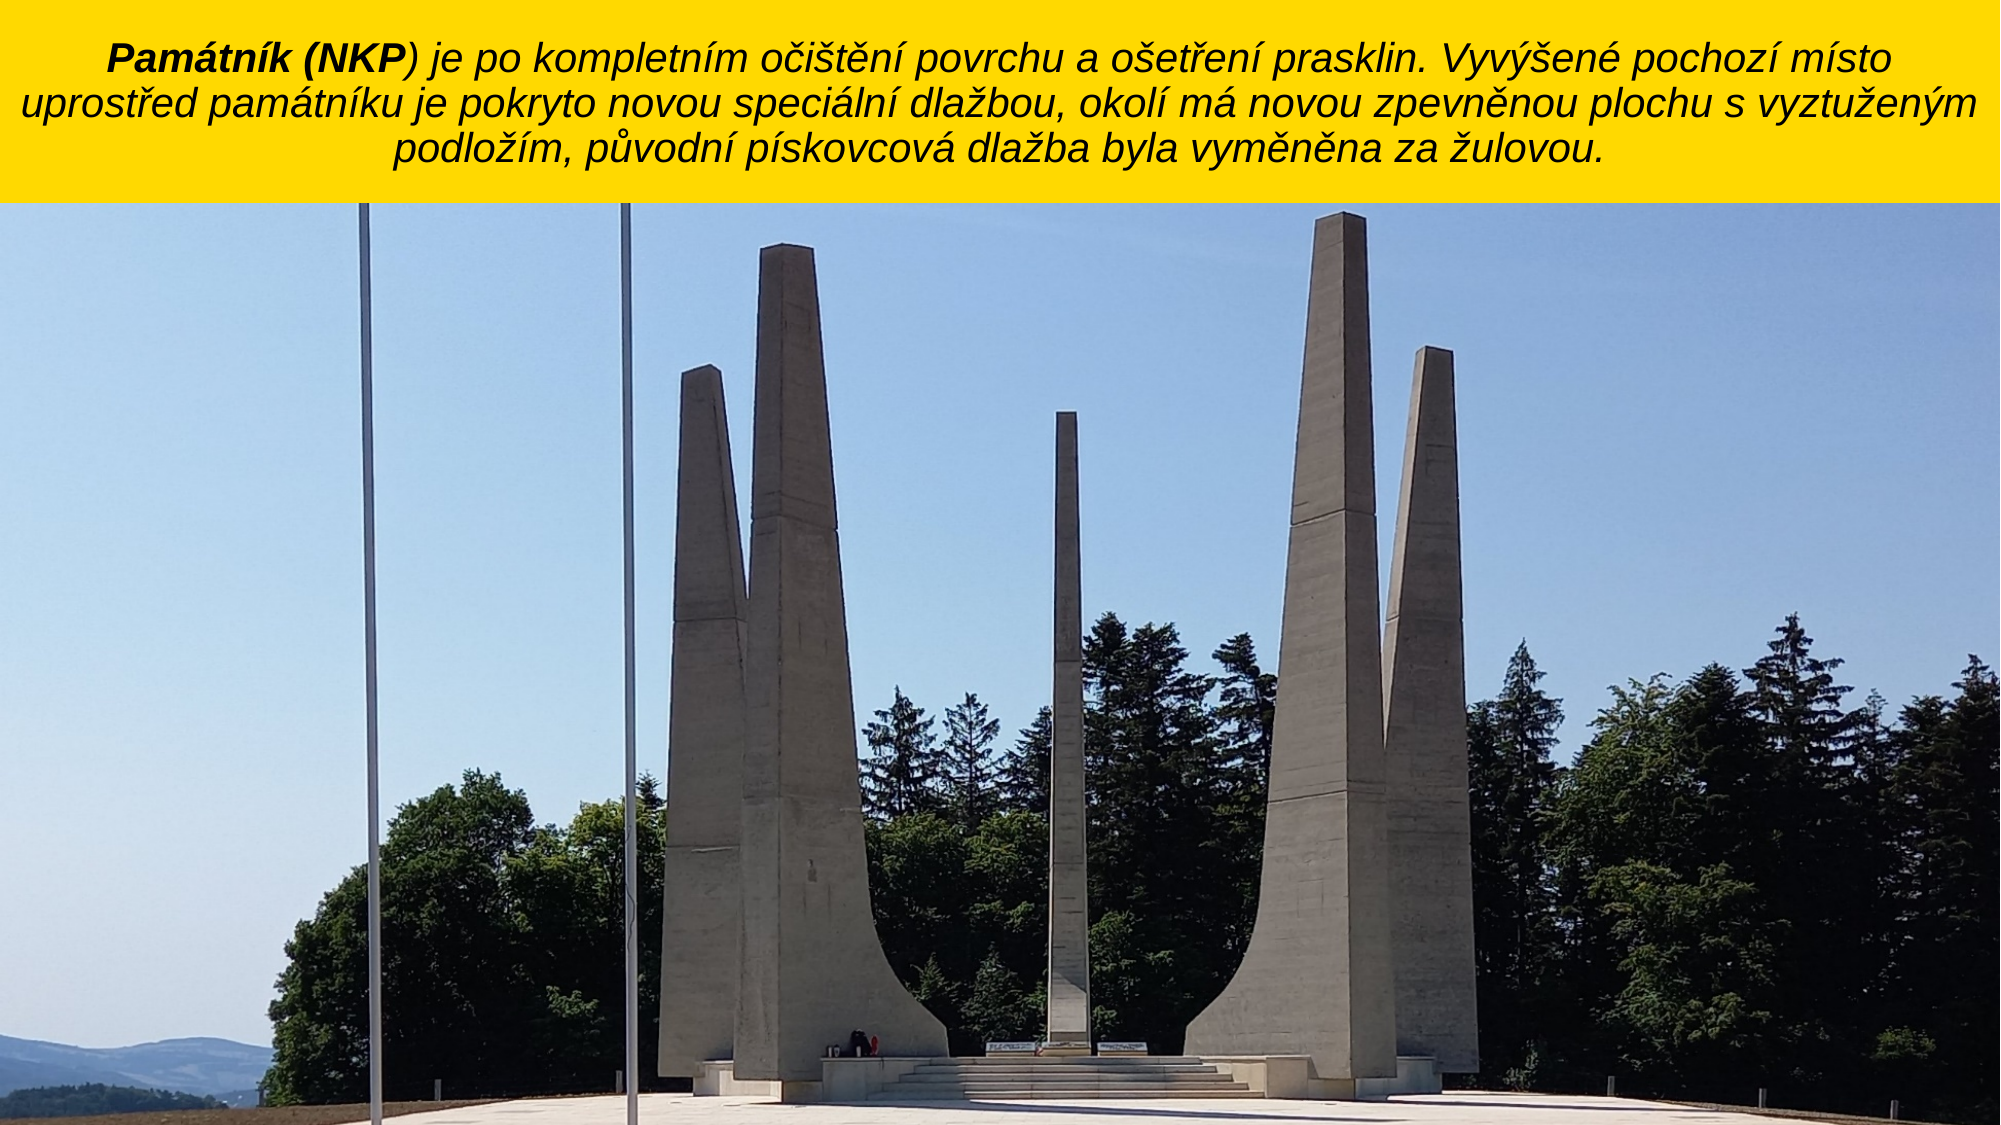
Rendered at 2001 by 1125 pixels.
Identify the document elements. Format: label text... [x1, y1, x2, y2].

picture [0, 203, 2000, 1125]
text_box Památník (NKP) je po kompletním očištění povrchu a ošetření prasklin. Vyvýšené pochozí místo uprostřed památníku je pokryto novou speciální dlažbou, okolí má novou zpevněnou plochu s vyztuženým podložím, původní pískovcová dlažba byla vyměněna za žulovou. [0, 28, 2000, 182]
